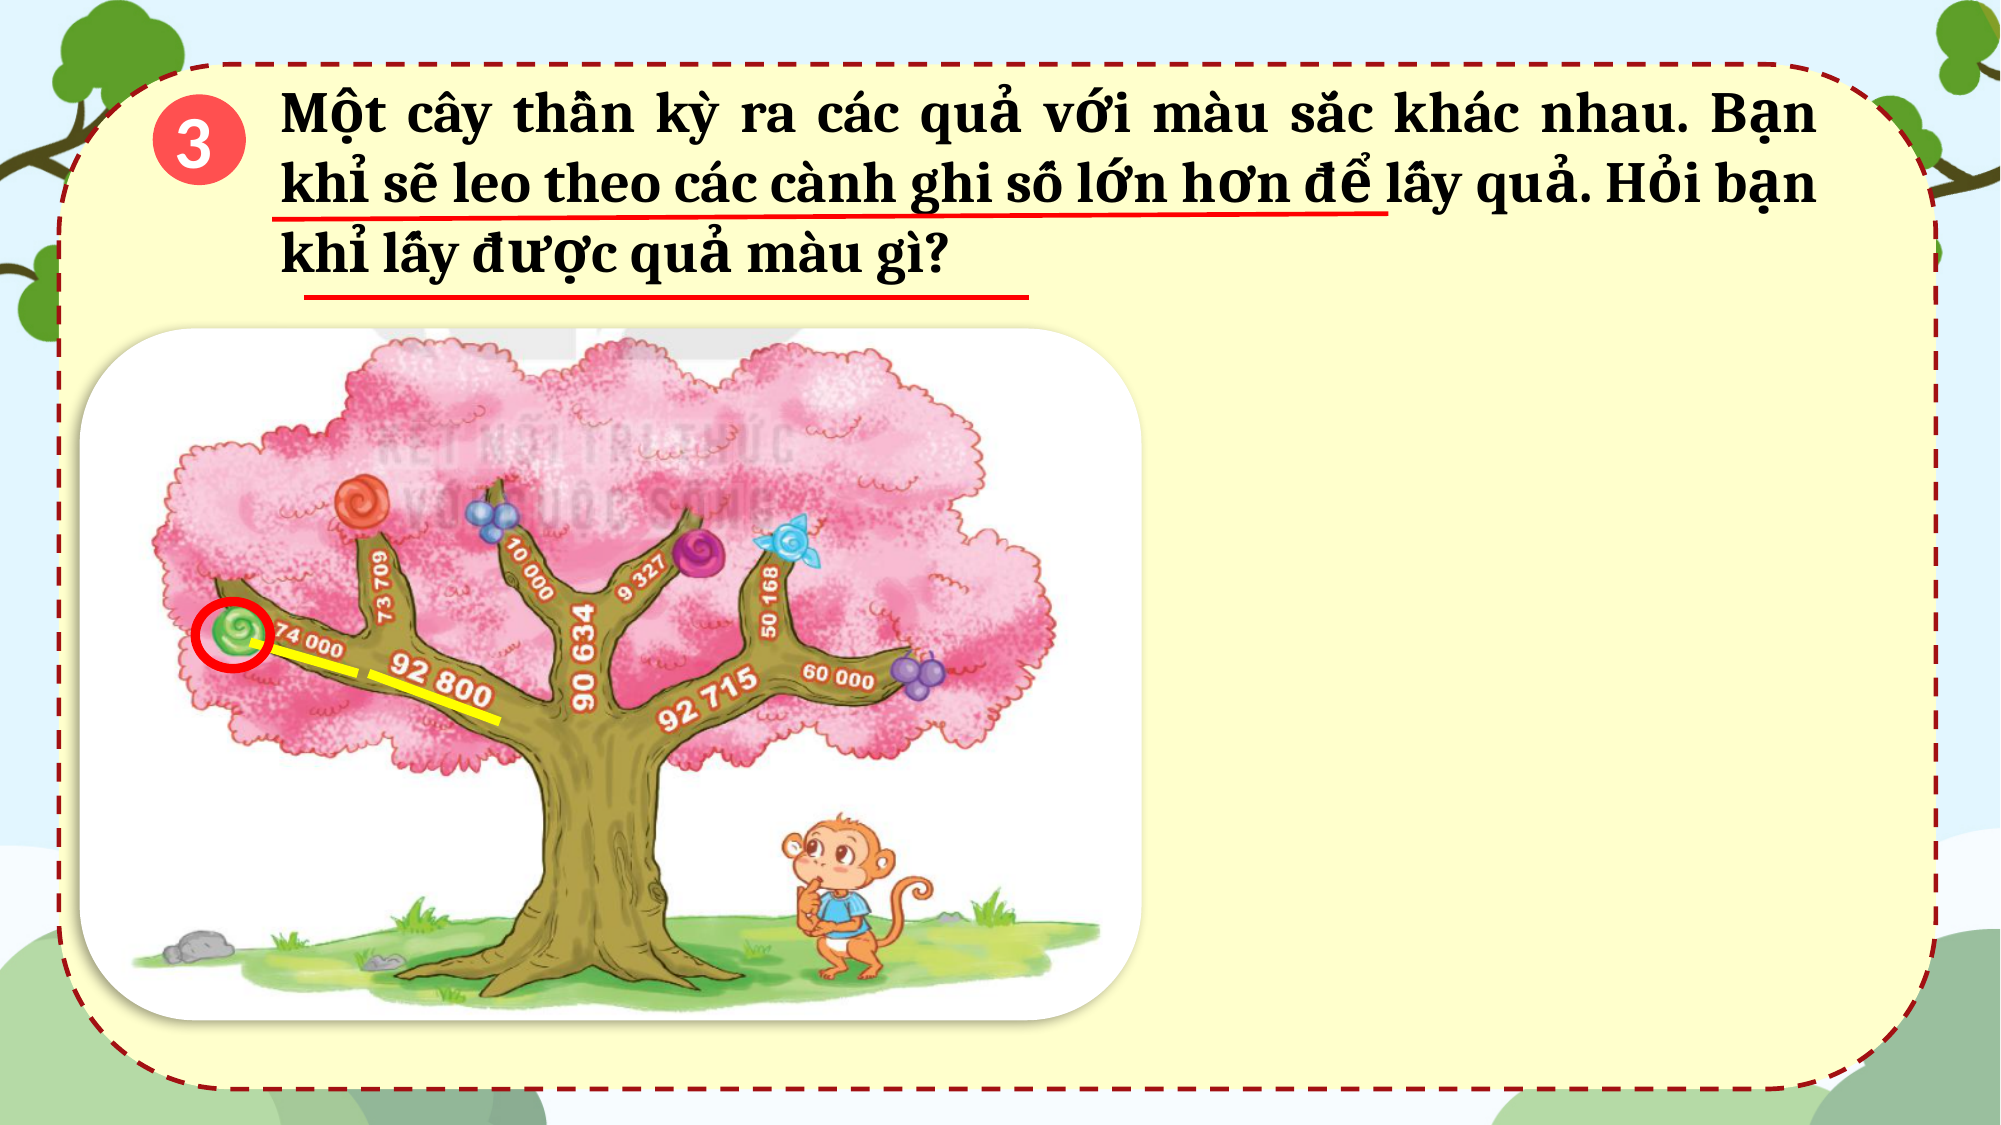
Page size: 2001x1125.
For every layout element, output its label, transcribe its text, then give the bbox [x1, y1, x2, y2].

text_box Một cây thần kỳ ra các quả với màu sắc khác nhau. Bạn khỉ sẽ leo theo các cành ghi số lớn hơn để lấy quả. Hỏi bạn khỉ lấy được quả màu gì? [265, 67, 1833, 292]
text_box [271, 213, 1389, 220]
text_box [56, 62, 1938, 1092]
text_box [249, 641, 358, 674]
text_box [152, 85, 247, 193]
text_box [368, 673, 501, 723]
picture [0, 0, 2001, 1125]
